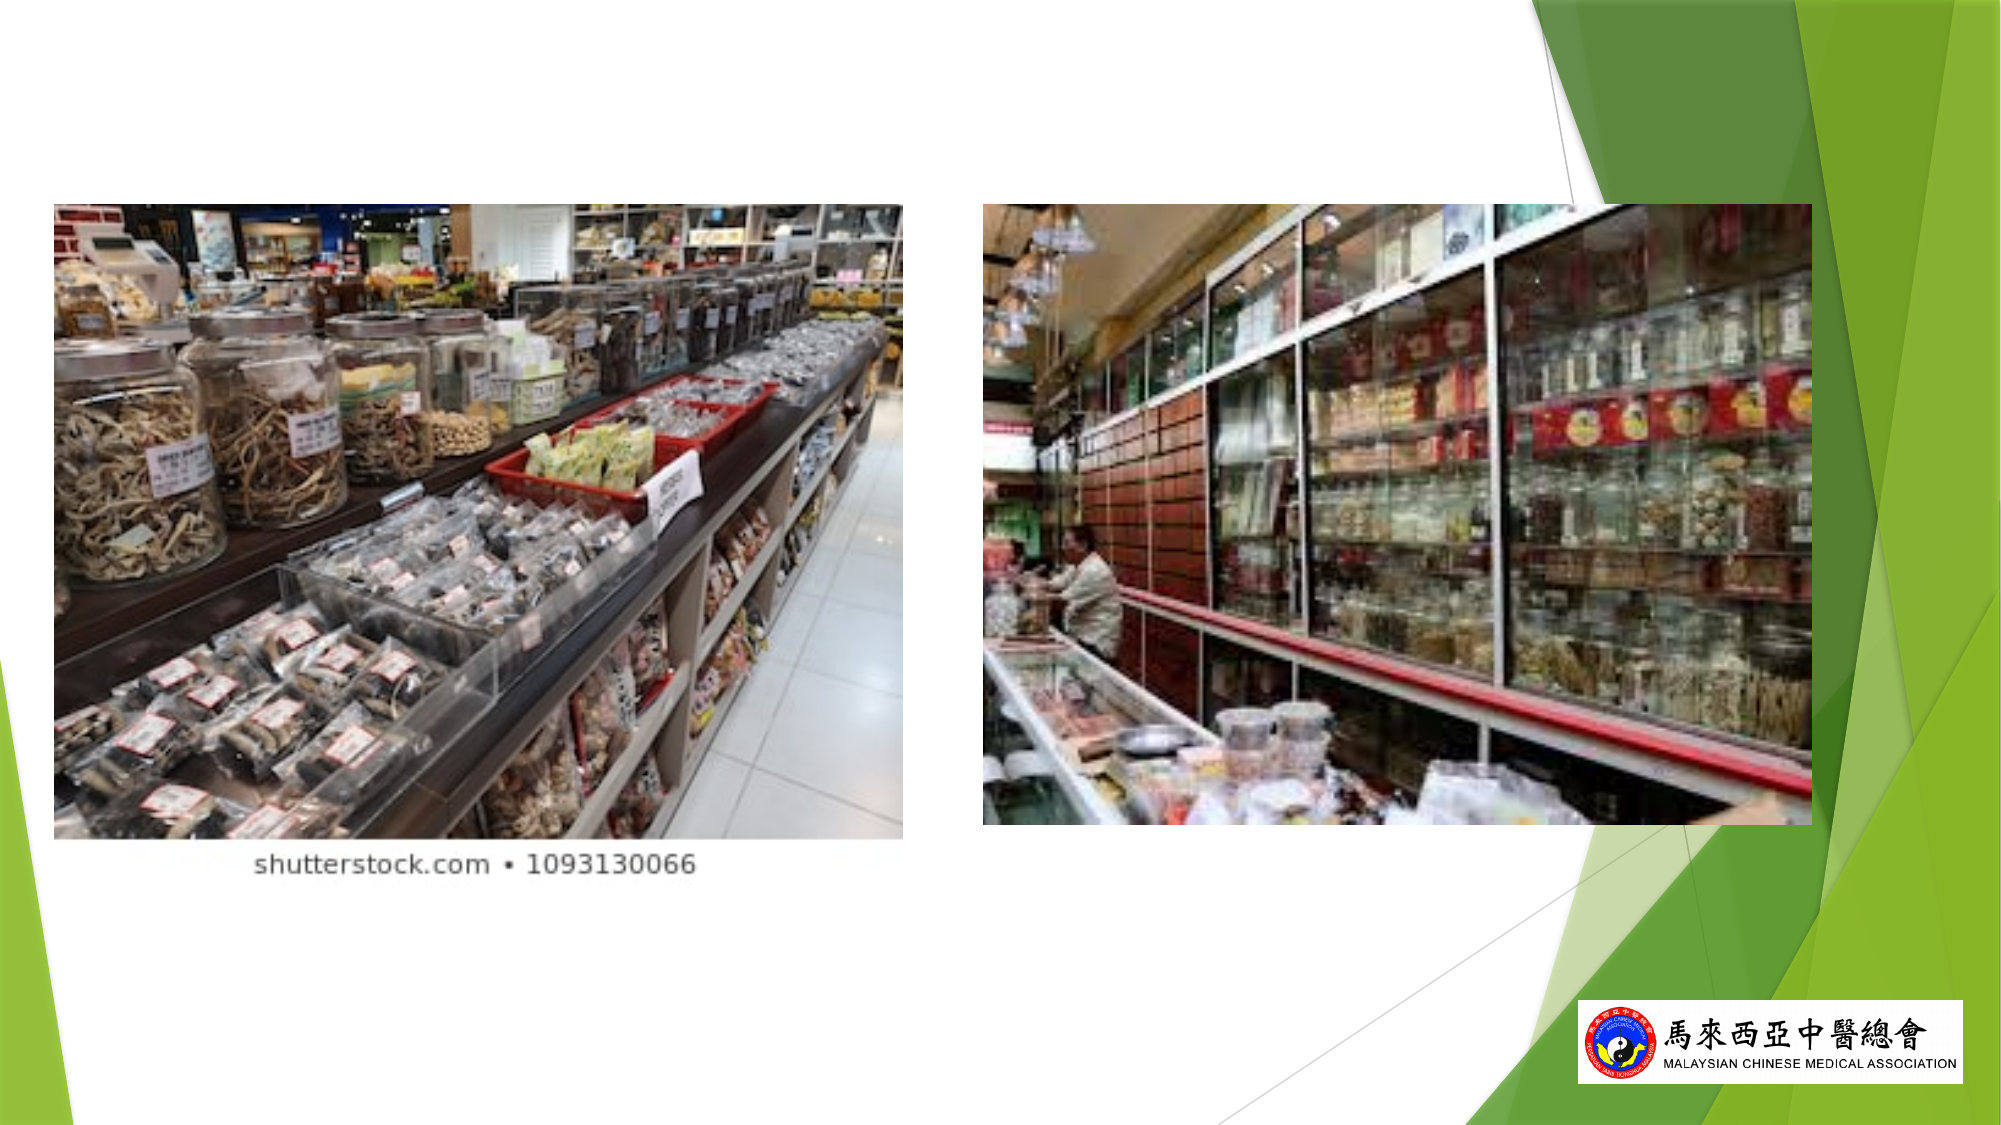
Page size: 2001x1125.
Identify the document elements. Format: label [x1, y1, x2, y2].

picture [983, 203, 1813, 825]
picture [53, 203, 904, 889]
picture [1577, 999, 1964, 1085]
